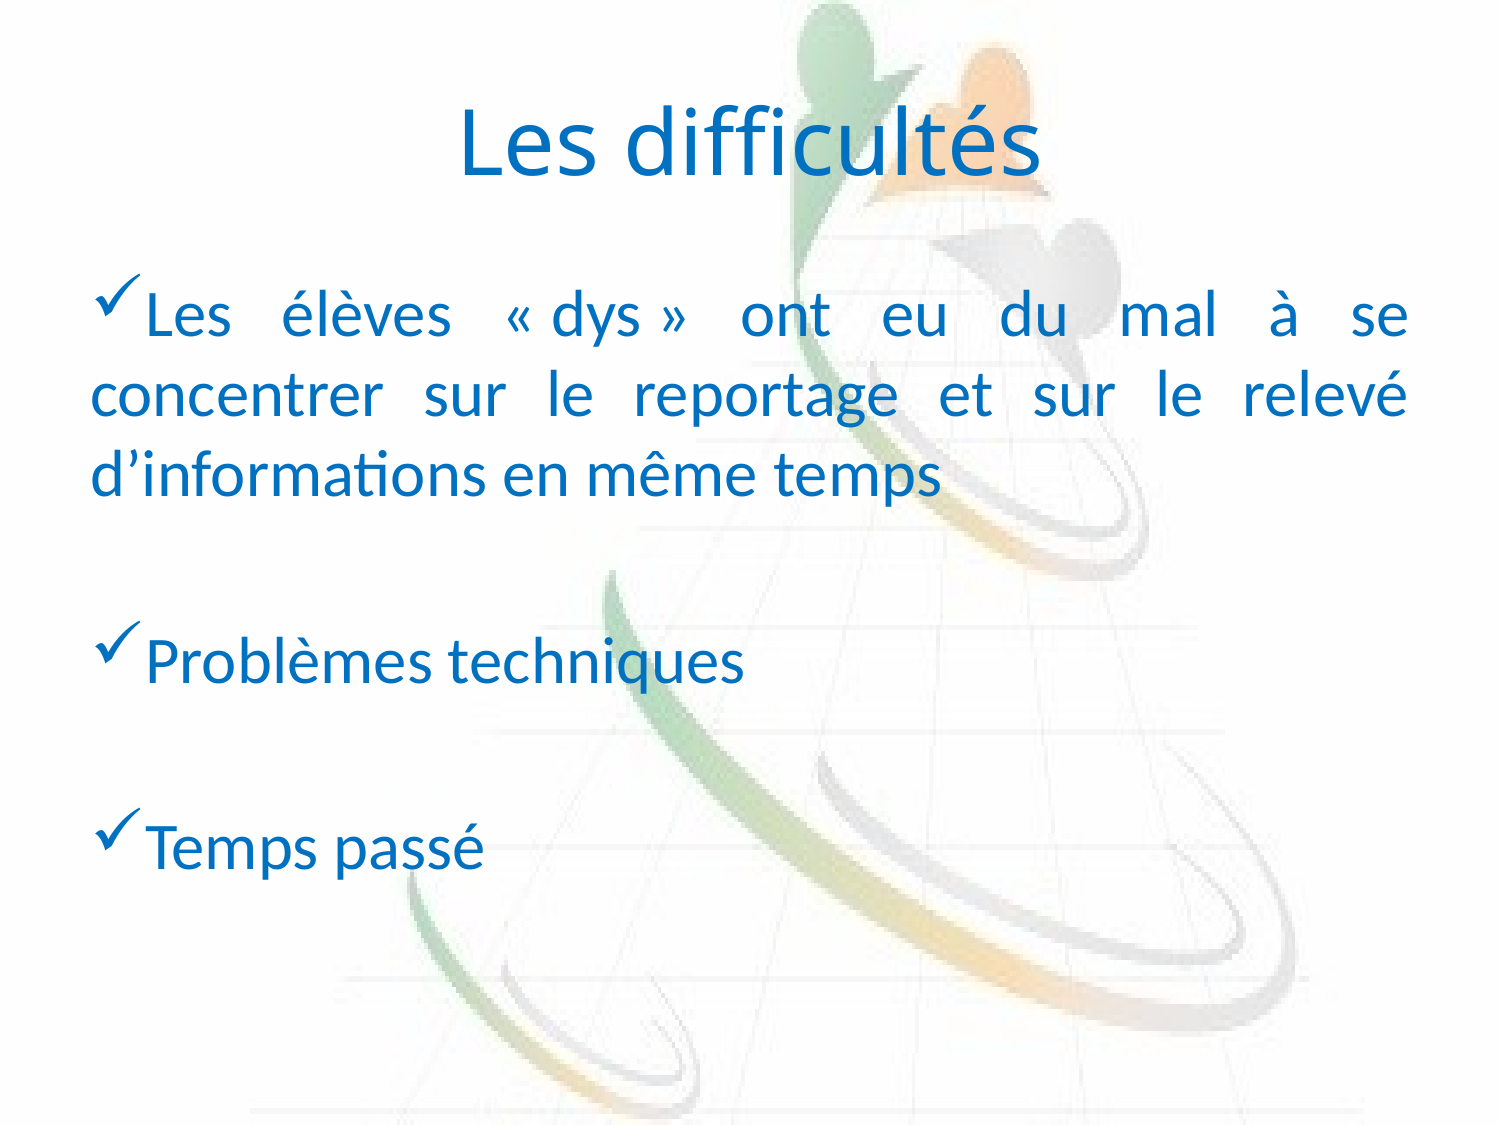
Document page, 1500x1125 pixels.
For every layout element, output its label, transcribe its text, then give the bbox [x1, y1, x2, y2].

list Les élèves « dys » ont eu du mal à se concentrer sur le reportage et sur le relevé d’informations en même temps Problèmes techniques Temps passé [75, 262, 1425, 1005]
title Les difficultés [75, 45, 1425, 233]
